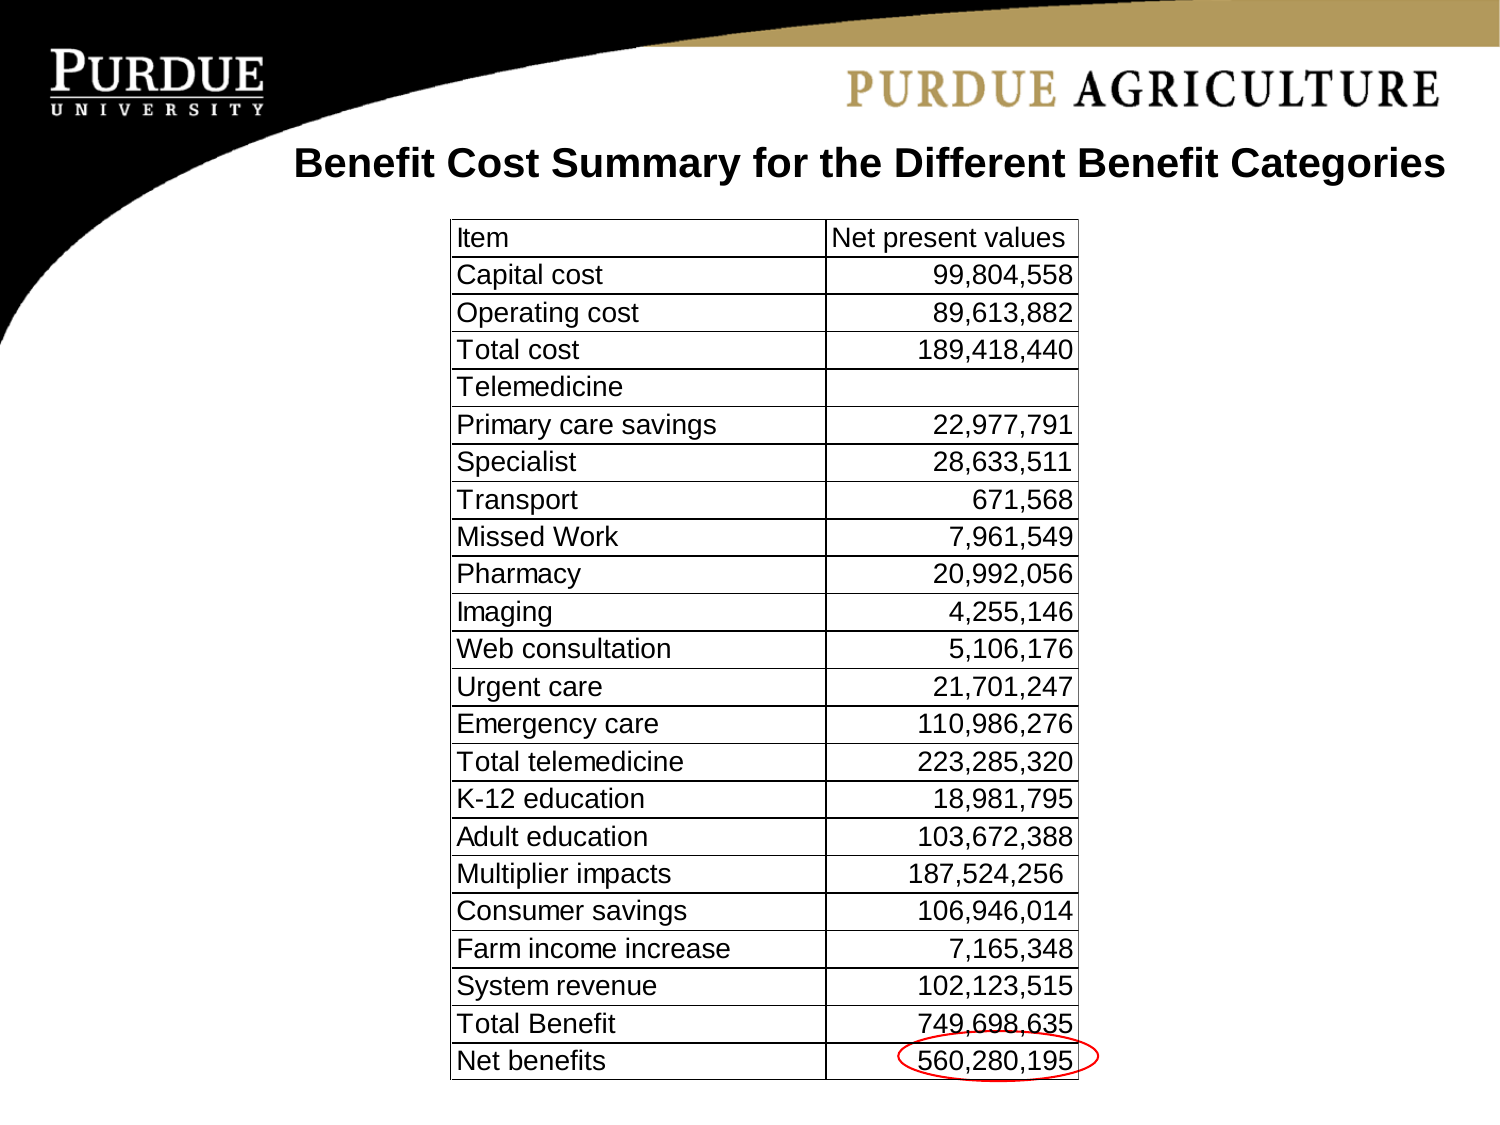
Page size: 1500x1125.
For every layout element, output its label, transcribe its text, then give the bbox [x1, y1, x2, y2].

text_box Benefit Cost Summary for the Different Benefit Categories [278, 128, 1463, 194]
text_box [1084, 1043, 1099, 1069]
picture [0, 0, 1500, 1082]
